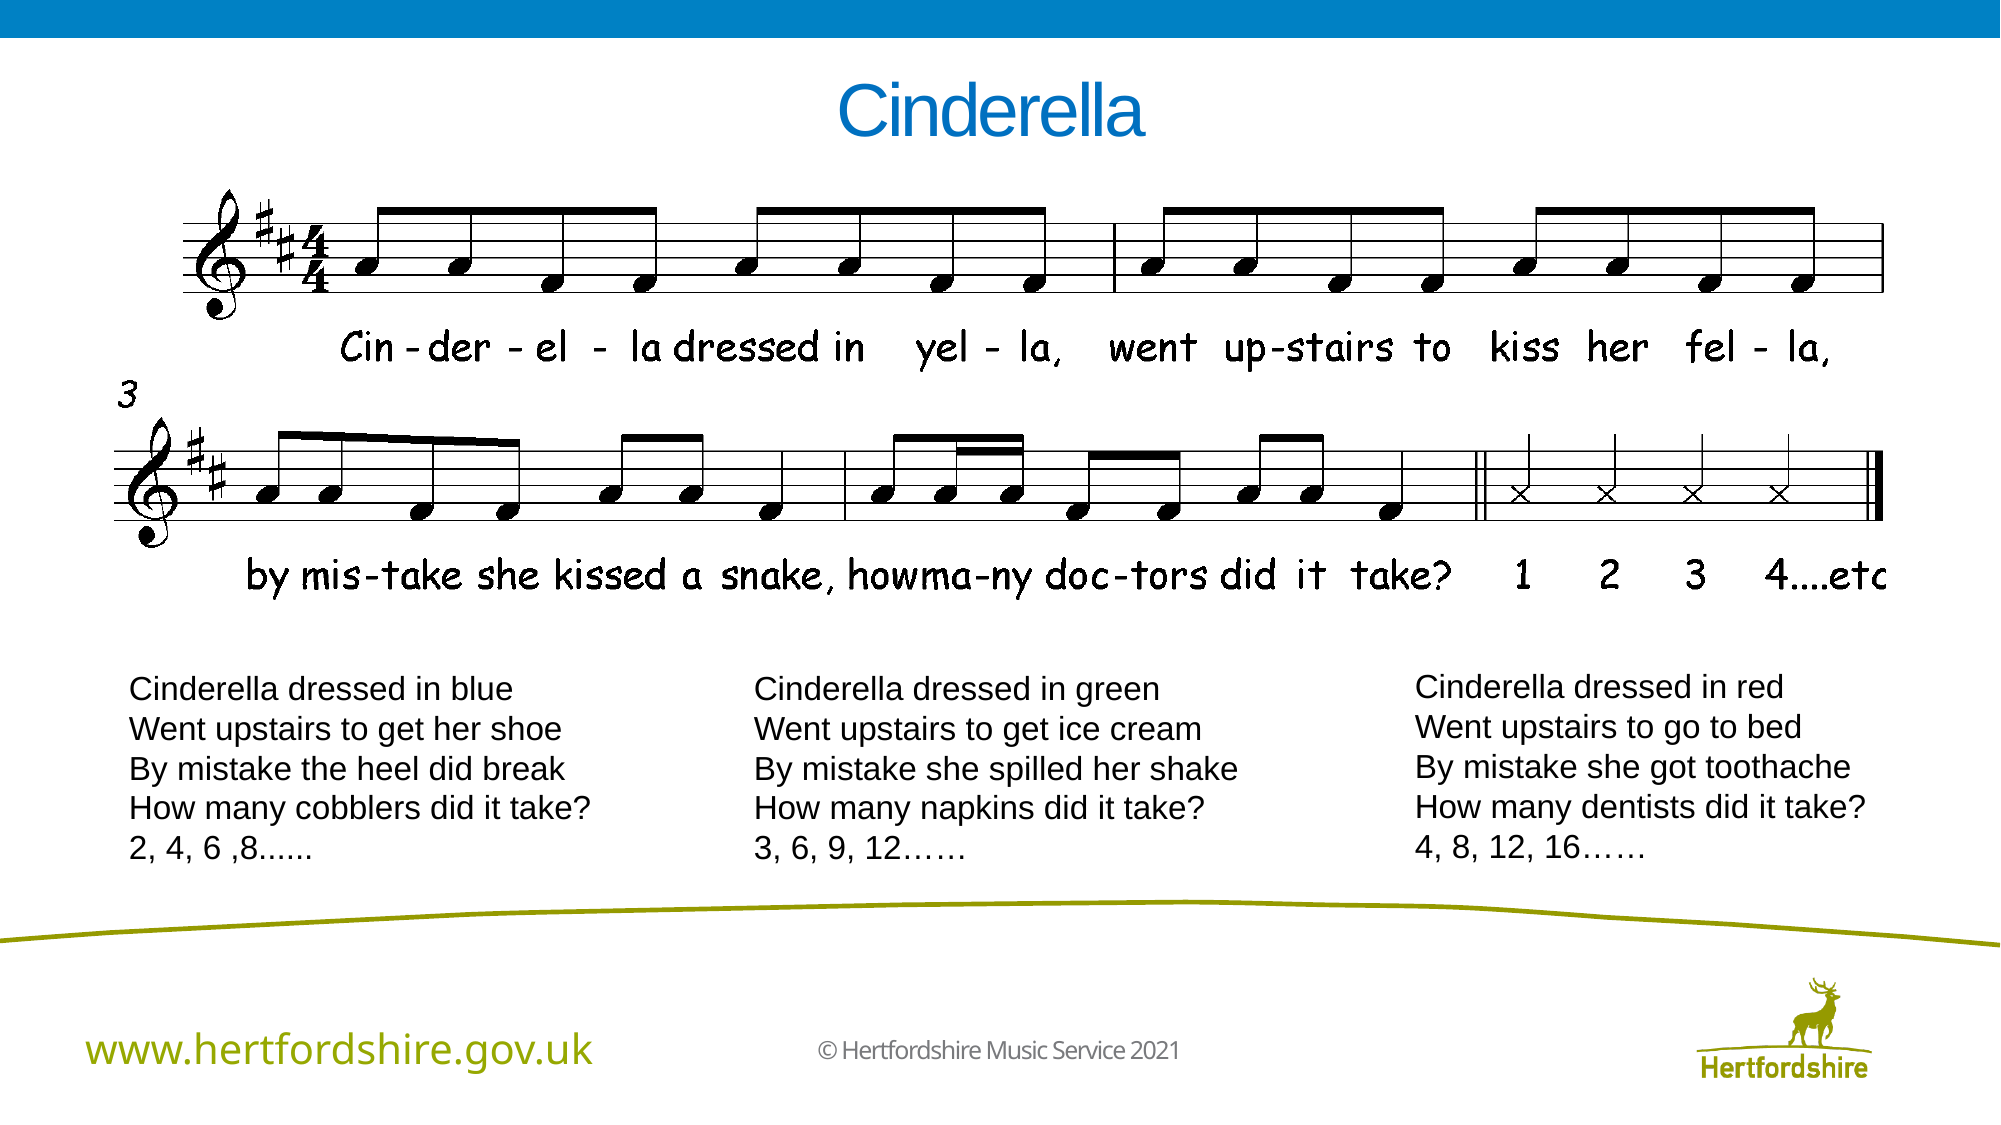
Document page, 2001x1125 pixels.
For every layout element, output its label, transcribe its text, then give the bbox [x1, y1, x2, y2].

title Cinderella [85, 71, 1915, 170]
picture [113, 169, 1886, 624]
picture [1653, 931, 1915, 1125]
text_box Cinderella dressed in green Went upstairs to get ice cream By mistake she spilled her shake How many napkins did it take? 3, 6, 9, 12…… [739, 659, 1261, 874]
text_box Cinderella dressed in red Went upstairs to go to bed By mistake she got toothache How many dentists did it take? 4, 8, 12, 16…… [1400, 657, 1886, 873]
text_box Cinderella dressed in blue Went upstairs to get her shoe By mistake the heel did break How many cobblers did it take? 2, 4, 6 ,8...... [114, 659, 636, 874]
picture [1873, 931, 1915, 935]
